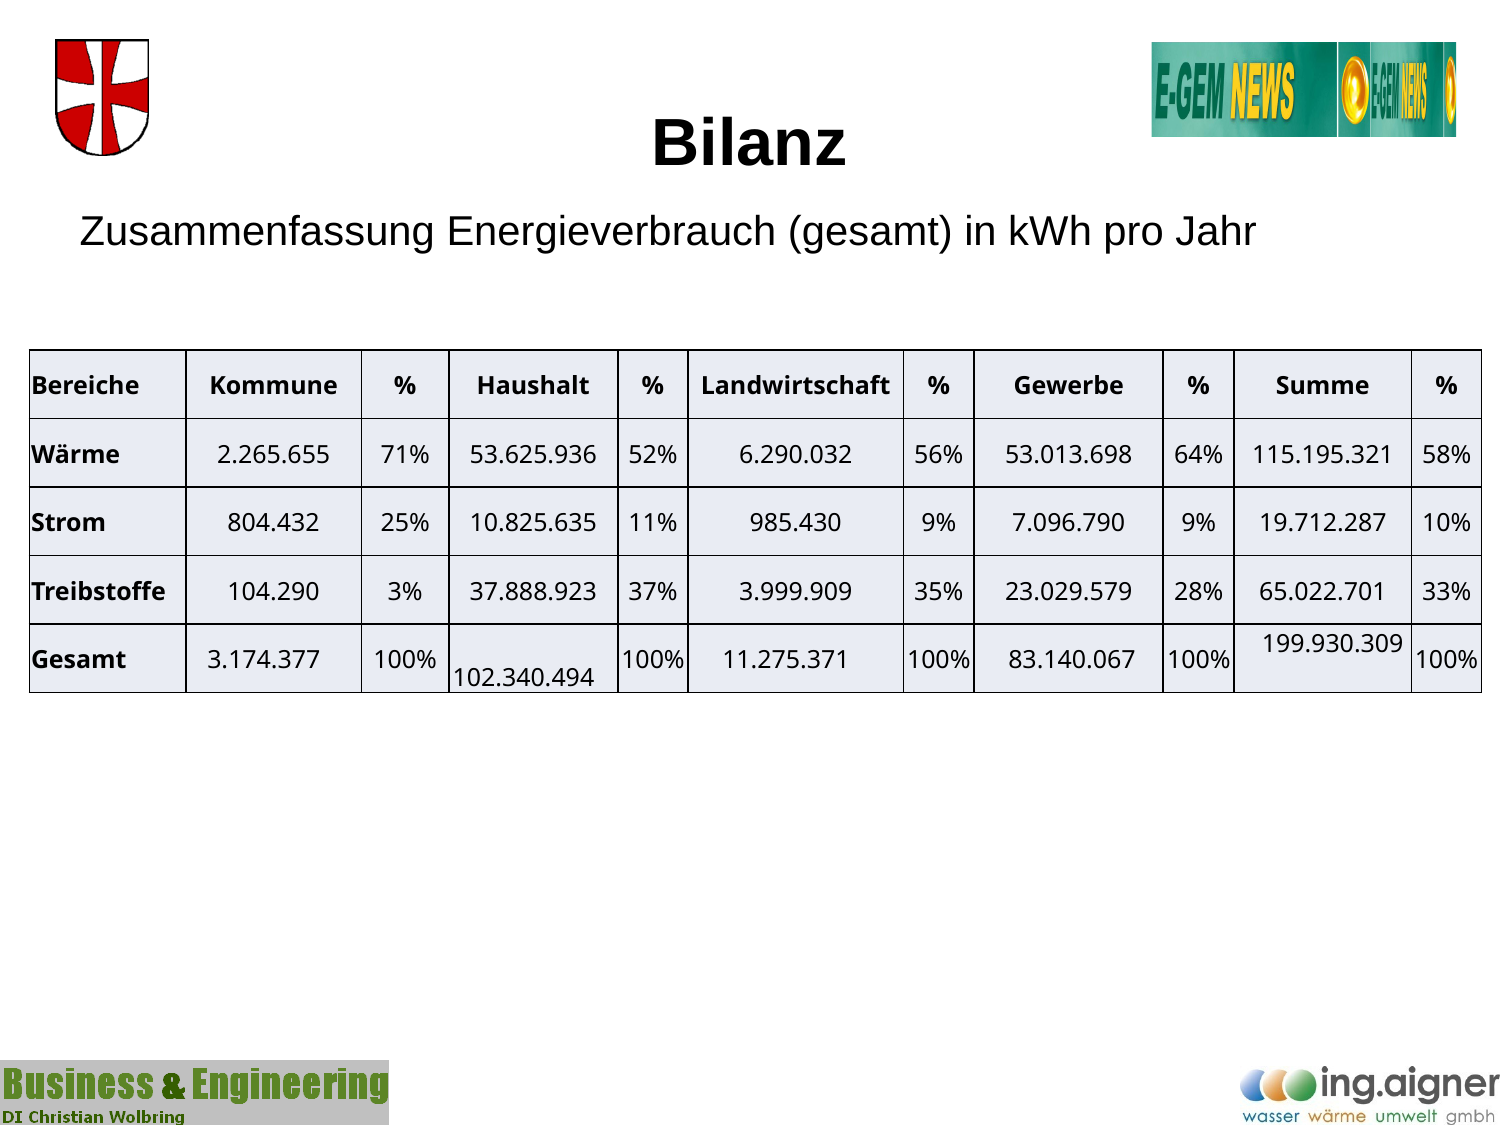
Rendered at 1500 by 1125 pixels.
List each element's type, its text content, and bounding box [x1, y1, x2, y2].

title Bilanz [74, 44, 1426, 196]
table_cell 100% [362, 625, 448, 692]
table_cell 11.275.371 [689, 625, 903, 692]
table_cell 53.625.936 [450, 419, 617, 486]
table_cell 11% [619, 488, 687, 555]
table_cell 100% [1164, 625, 1233, 692]
table_cell 10.825.635 [450, 488, 617, 555]
table_cell 100% [904, 625, 973, 692]
table_cell 56% [904, 419, 973, 486]
table_cell 37.888.923 [450, 556, 617, 623]
table_cell 2.265.655 [187, 419, 361, 486]
table_cell 9% [904, 488, 973, 555]
table_cell 102.340.494 [450, 625, 617, 692]
table_cell 3% [362, 556, 448, 623]
table_header Haushalt [450, 351, 617, 418]
table_cell 33% [1412, 556, 1481, 623]
table_cell Wärme [30, 419, 185, 486]
picture [1240, 1066, 1500, 1125]
text_box Zusammenfassung Energieverbrauch (gesamt) in kWh pro Jahr [64, 196, 1459, 262]
table_header % [904, 351, 973, 418]
table_cell 71% [362, 419, 448, 486]
table_cell 52% [619, 419, 687, 486]
table_cell Strom [30, 488, 185, 555]
table_cell 28% [1164, 556, 1233, 623]
table_cell 199.930.309 [1235, 625, 1411, 692]
table_cell 10% [1412, 488, 1481, 555]
table_cell 100% [1412, 625, 1481, 692]
table_cell 9% [1164, 488, 1233, 555]
table_cell 804.432 [187, 488, 361, 555]
table_cell 65.022.701 [1235, 556, 1411, 623]
table_cell 104.290 [187, 556, 361, 623]
table_header % [1412, 351, 1481, 418]
table_header Summe [1235, 351, 1411, 418]
table_cell 6.290.032 [689, 419, 903, 486]
table_cell 115.195.321 [1235, 419, 1411, 486]
table_header Landwirtschaft [689, 351, 903, 418]
table_cell Treibstoffe [30, 556, 185, 623]
table_cell 3.999.909 [689, 556, 903, 623]
table_cell 58% [1412, 419, 1481, 486]
table_cell 35% [904, 556, 973, 623]
table_header Kommune [187, 351, 361, 418]
picture [0, 1059, 389, 1125]
table_cell 7.096.790 [975, 488, 1162, 555]
table_header Gewerbe [975, 351, 1162, 418]
table_cell 83.140.067 [975, 625, 1162, 692]
table_cell 19.712.287 [1235, 488, 1411, 555]
table_cell 100% [619, 625, 687, 692]
table_cell 64% [1164, 419, 1233, 486]
table_header % [1164, 351, 1233, 418]
table_cell 25% [362, 488, 448, 555]
table_cell 3.174.377 [187, 625, 361, 692]
table_cell 53.013.698 [975, 419, 1162, 486]
table_header % [619, 351, 687, 418]
table_header % [362, 351, 448, 418]
table_cell Gesamt [30, 625, 185, 692]
table_cell 37% [619, 556, 687, 623]
table_header Bereiche [30, 351, 185, 418]
picture [55, 39, 149, 156]
table_cell 23.029.579 [975, 556, 1162, 623]
table_cell 985.430 [689, 488, 903, 555]
